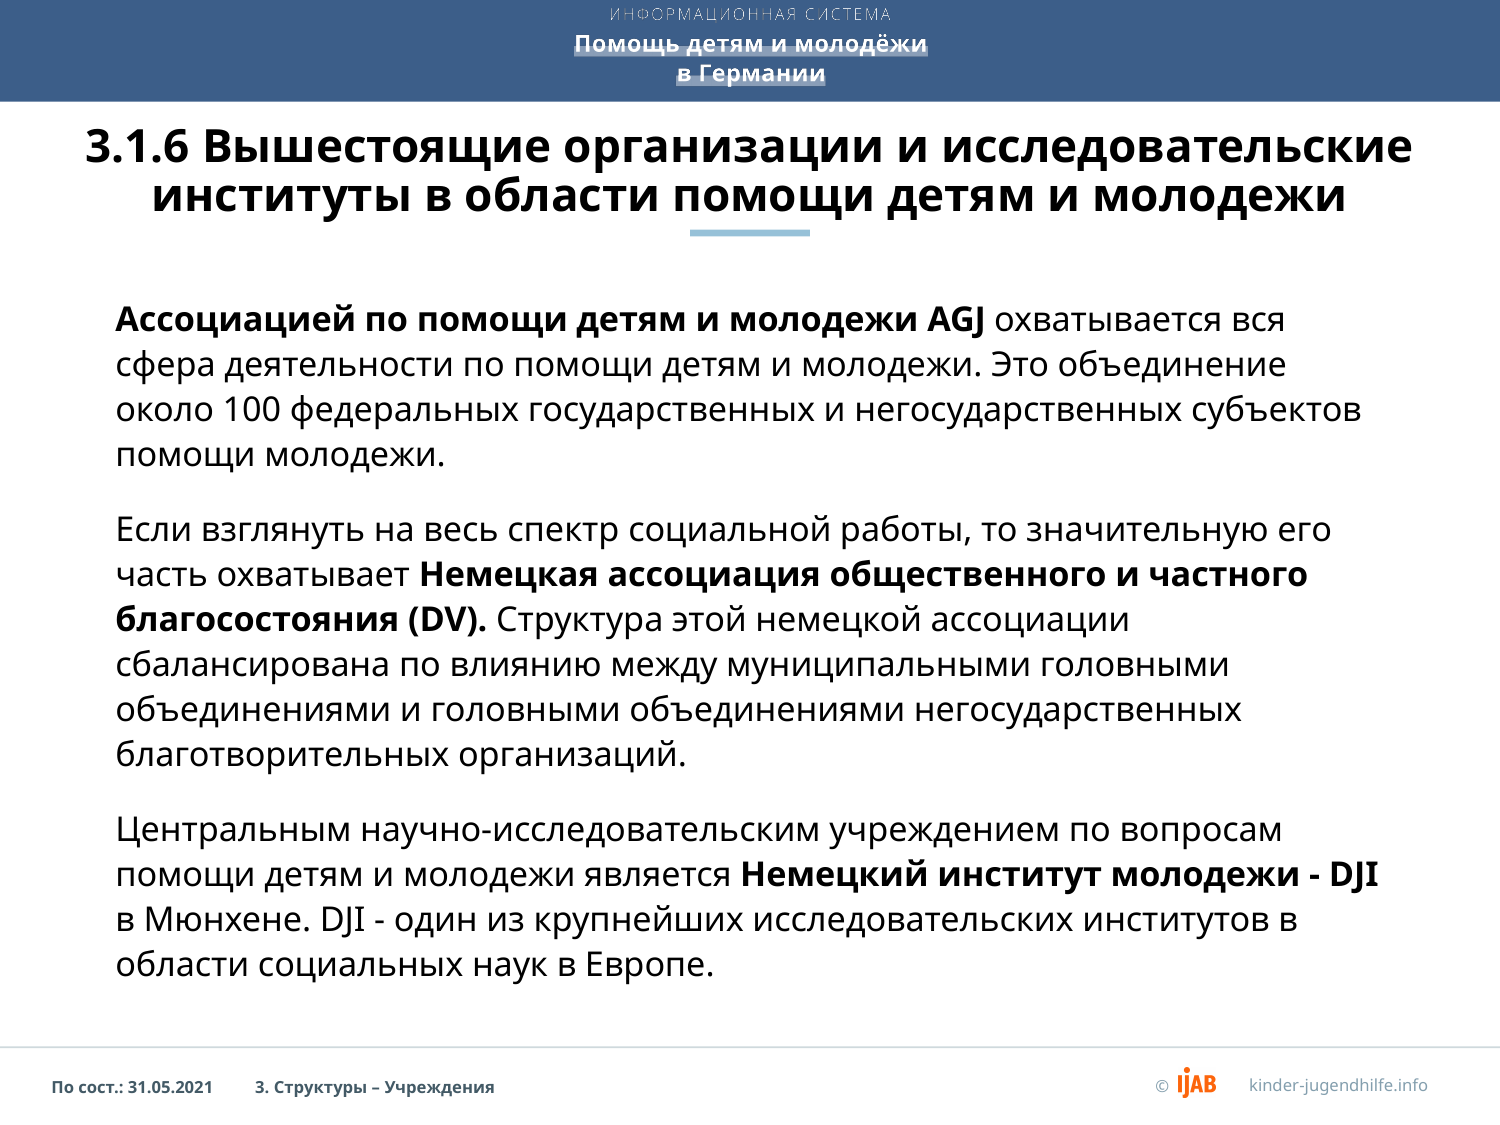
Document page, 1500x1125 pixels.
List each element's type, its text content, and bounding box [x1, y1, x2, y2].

picture [1178, 1067, 1216, 1098]
footer 3. Структуры – Учреждения [240, 1068, 1042, 1106]
title 3.1.6 Вышестоящие организации и исследовательские институты в области помощи детям и молодежи [0, 137, 1500, 208]
list Ассоциацией по помощи детям и молодежи AGJ охватывается вся сфера деятельности по помощи детям и молодежи. Это объединение около 100 федеральных государственных и негосударственных субъектов помощи молодежи. Если взглянуть на весь спектр социальной работы, то значительную его часть охватывает Немецкая ассоциация общественного и частного благосостояния (DV). Структура этой немецкой ассоциации сбалансирована по влиянию между муниципальными головными объединениями и головными объединениями негосударственных благотворительных организаций. Центральным научно-исследовательским учреждением по вопросам помощи детям и молодежи является Немецкий институт молодежи - DJI в Мюнхене. DJI - один из крупнейших исследовательских институтов в области социальных наук в Европе. [100, 285, 1400, 1000]
picture [574, 8, 928, 87]
